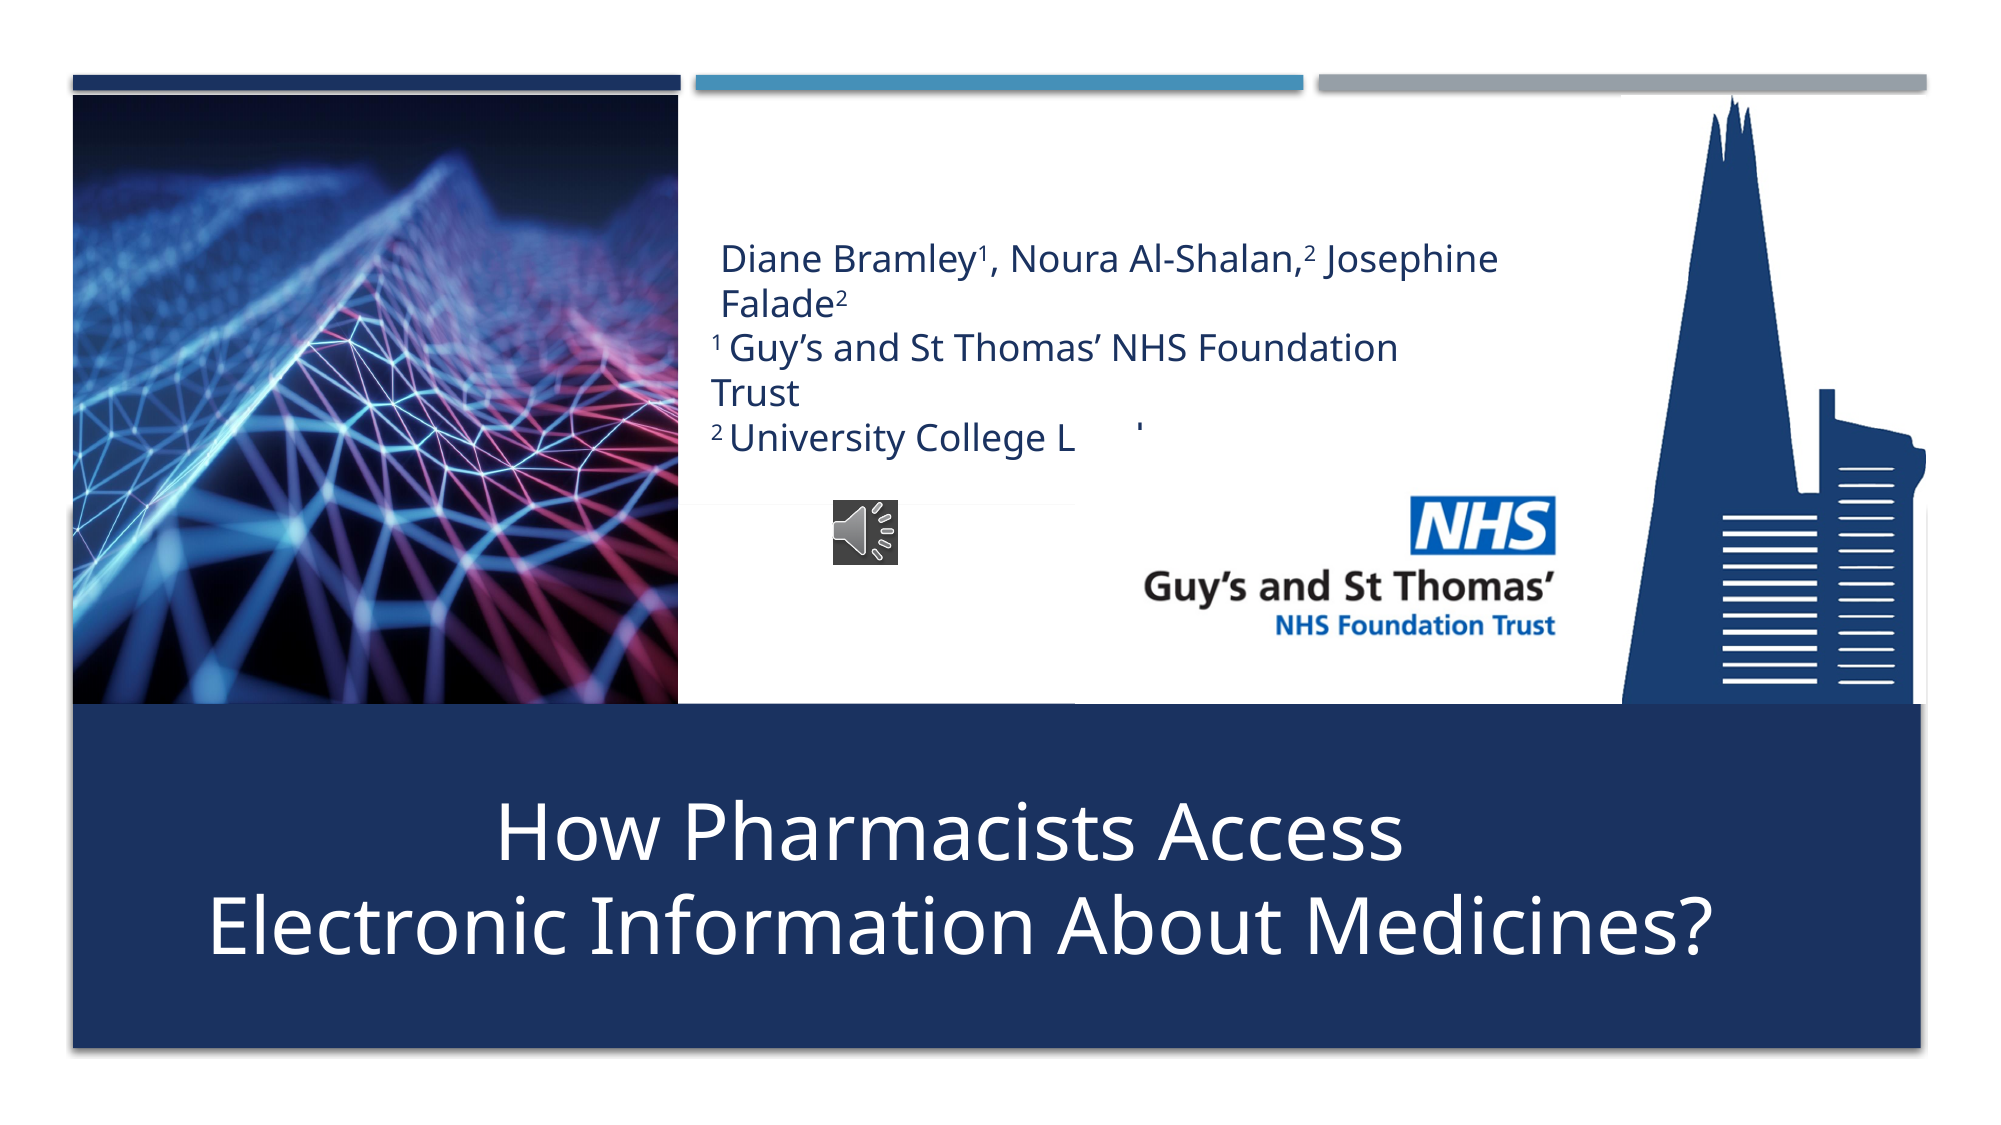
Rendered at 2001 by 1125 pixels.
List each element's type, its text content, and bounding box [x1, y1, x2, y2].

picture [831, 499, 900, 567]
text_box [683, 503, 1068, 705]
text_box 1 Guy’s and St Thomas’ NHS Foundation Trust 2 University College London [696, 316, 1458, 467]
text_box Diane Bramley1, Noura Al-Shalan,2 Josephine Falade2 [705, 227, 1527, 333]
picture [1074, 94, 1927, 705]
title How Pharmacists Access Electronic Information About Medicines? [58, 722, 1862, 979]
picture [72, 94, 679, 705]
